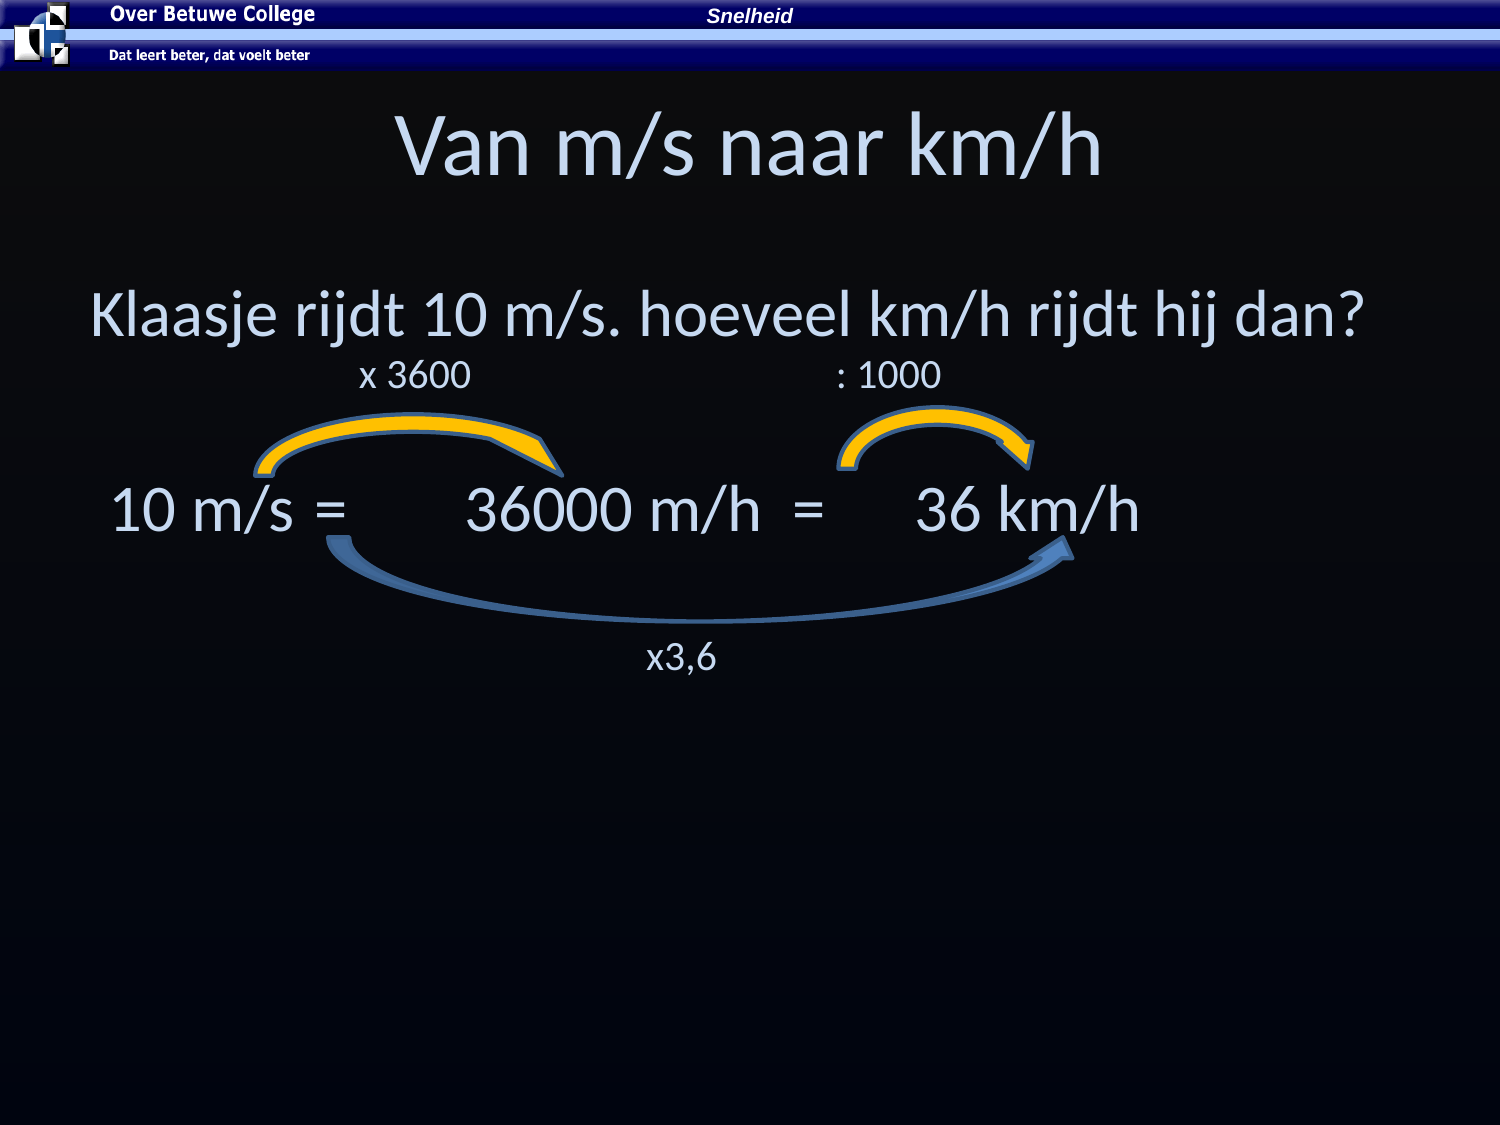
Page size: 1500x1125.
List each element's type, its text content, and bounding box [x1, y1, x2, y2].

text_box 10 m/s = 36000 m/h = 36 km/h [93, 456, 1430, 546]
text_box x 3600 [296, 339, 632, 429]
text_box [253, 429, 565, 478]
list Klaasje rijdt 10 m/s. hoeveel km/h rijdt hij dan? [75, 262, 1442, 434]
text_box x3,6 [602, 621, 938, 711]
text_box : 1000 [773, 339, 1109, 429]
text_box [962, 429, 1035, 471]
text_box [325, 535, 1075, 622]
text_box [836, 429, 913, 471]
title Van m/s naar km/h [75, 79, 1425, 233]
picture [0, 0, 1500, 71]
